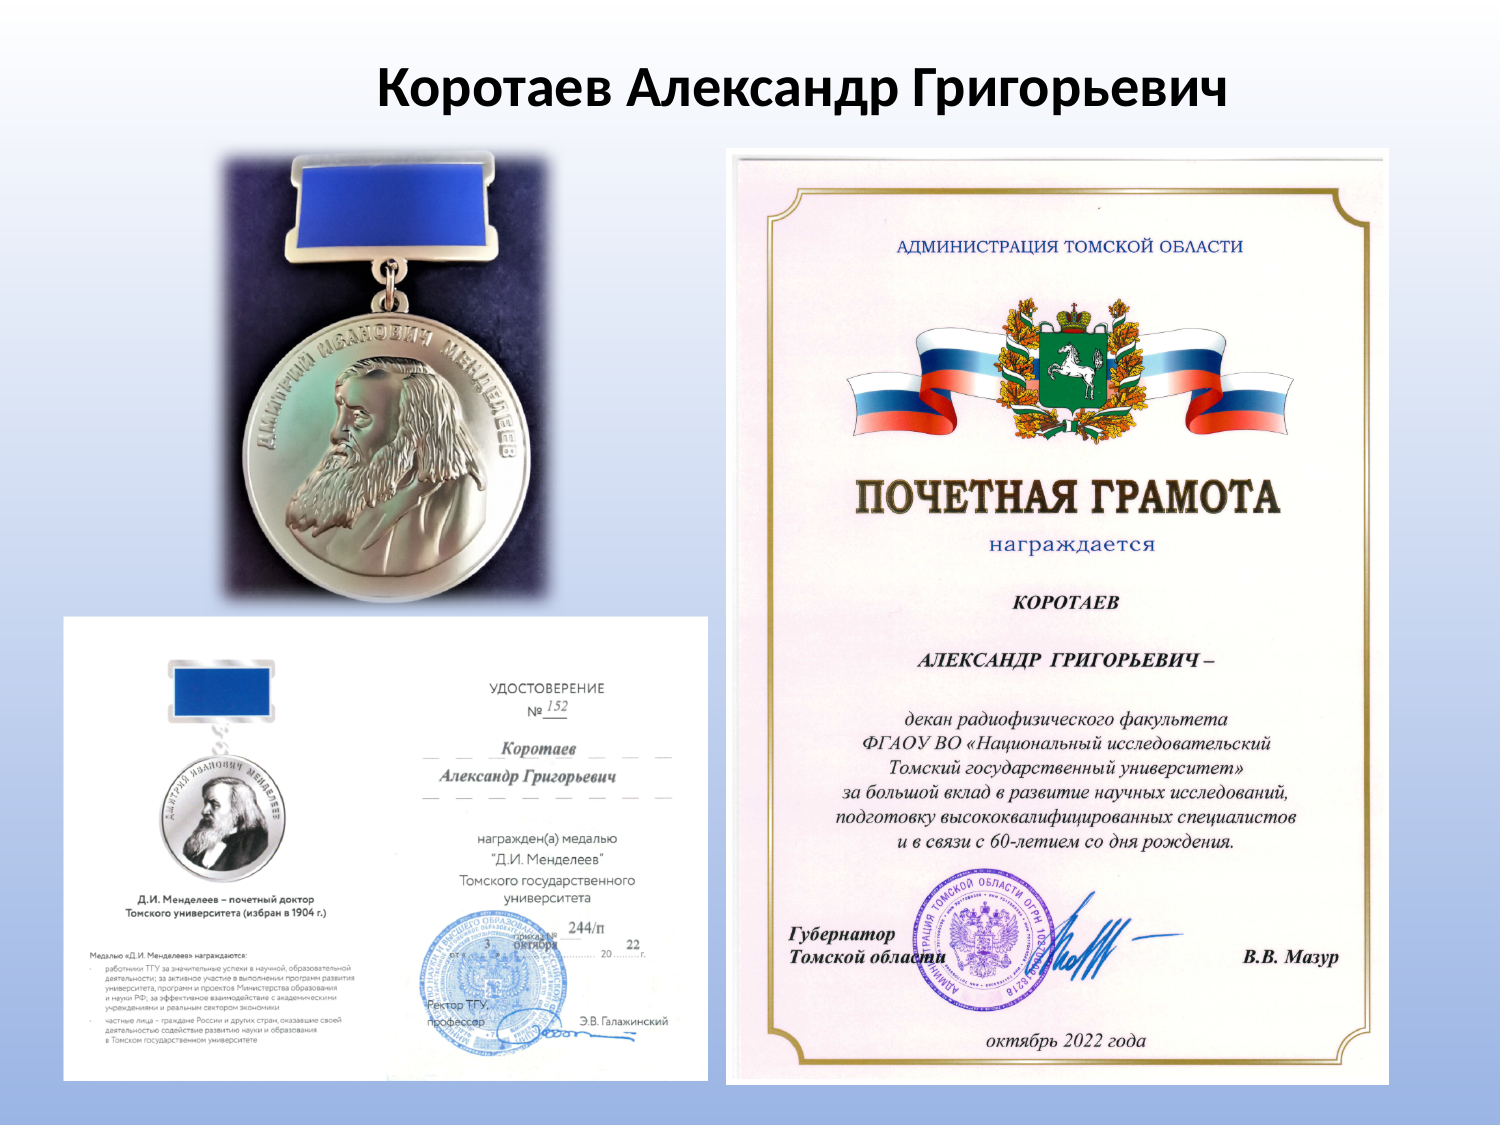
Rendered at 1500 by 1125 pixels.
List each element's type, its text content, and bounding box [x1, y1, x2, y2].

text_box Коротаев Александр Григорьевич [362, 40, 1244, 126]
picture [726, 148, 1389, 1085]
picture [64, 140, 707, 1125]
